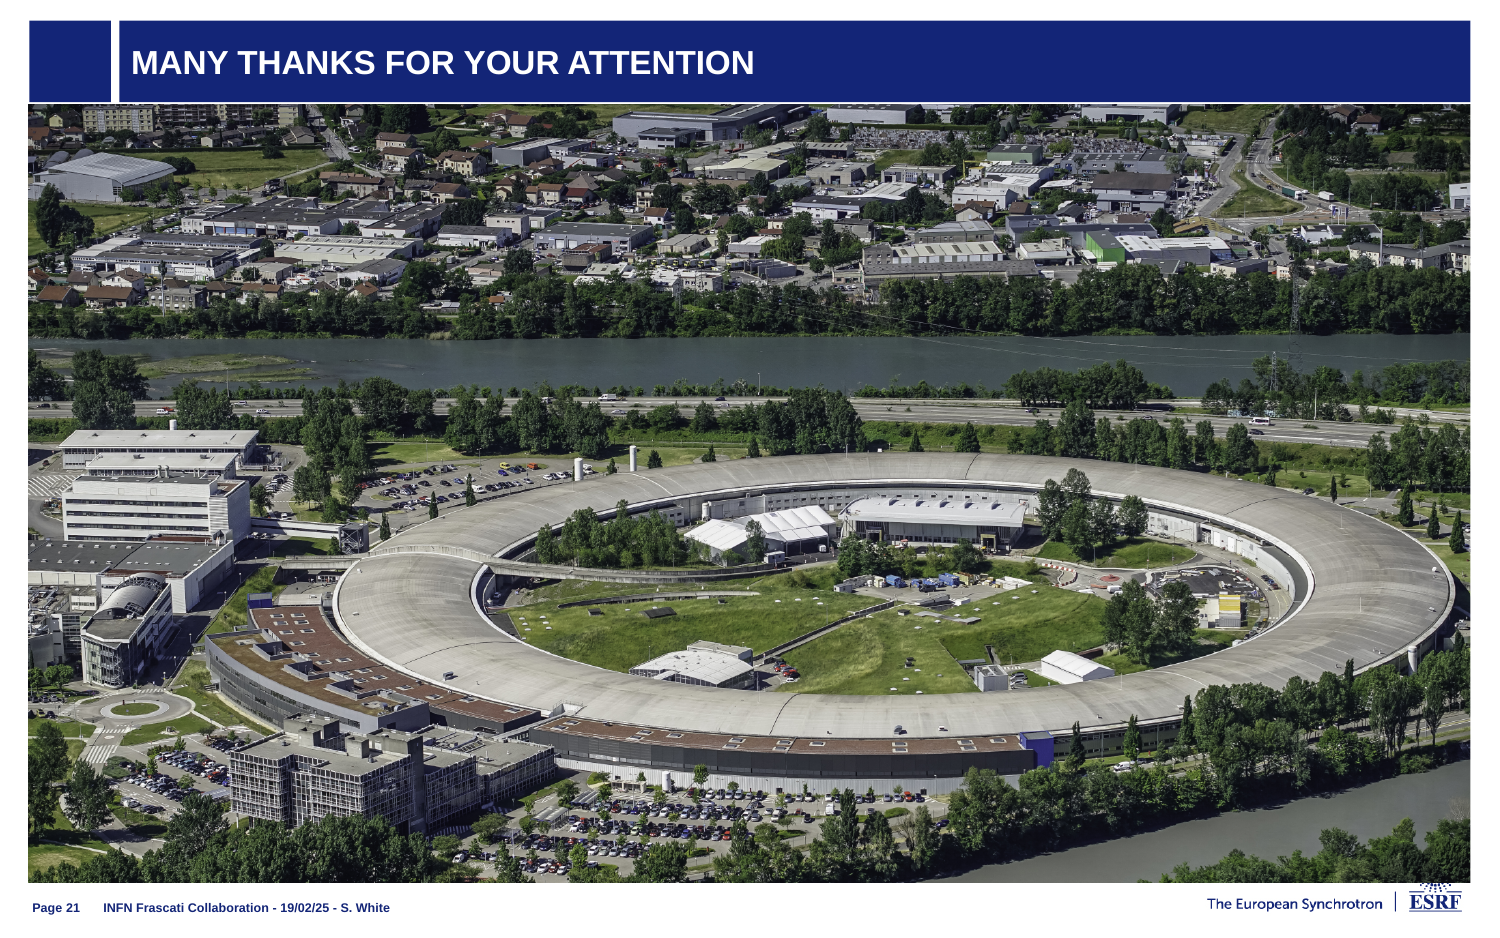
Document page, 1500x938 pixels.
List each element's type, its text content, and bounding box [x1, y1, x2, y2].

picture [27, 104, 1500, 938]
title Many thanks for your attention [119, 20, 1471, 103]
footer INFN Frascati Collaboration - 19/02/25 - S. White [103, 891, 1108, 916]
slide_number Page 21 [32, 891, 101, 916]
